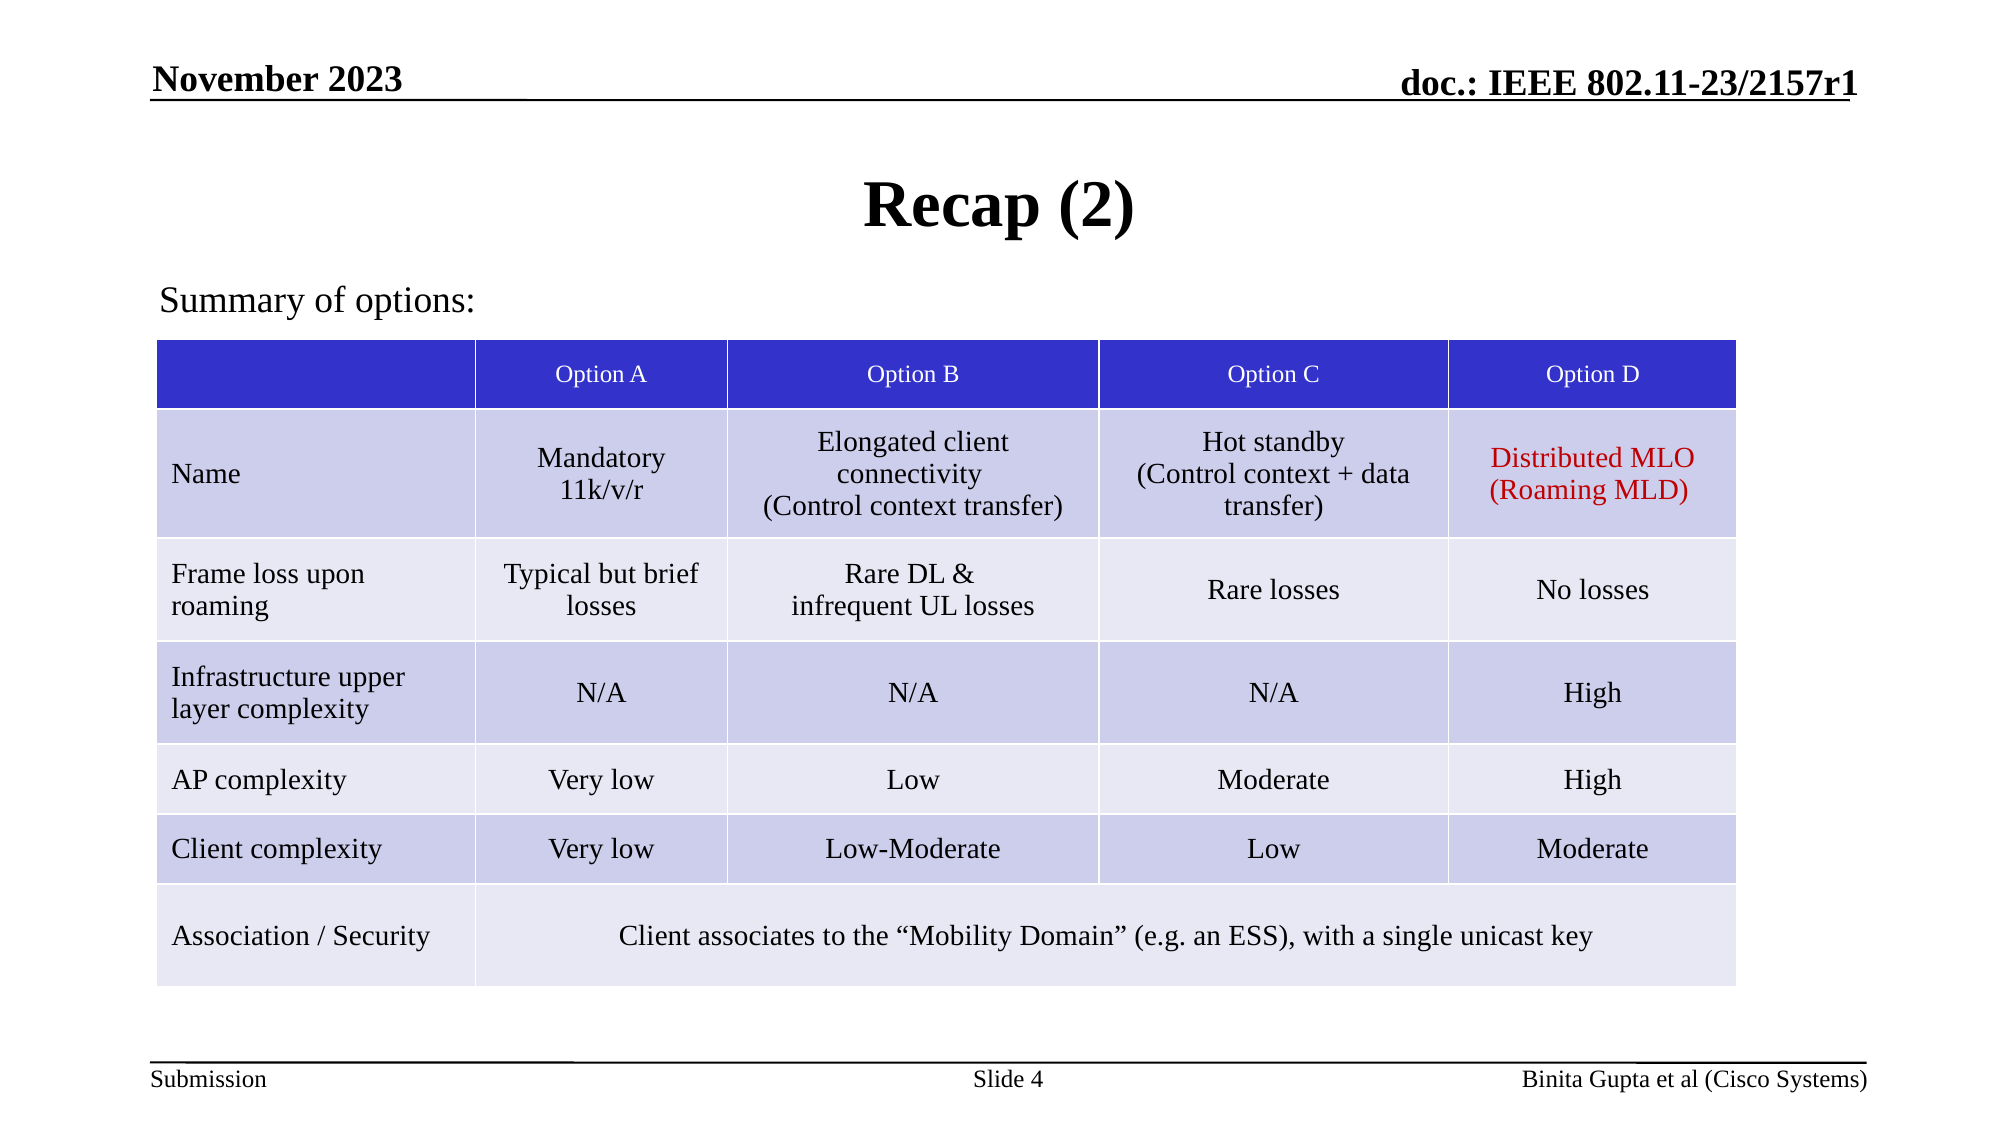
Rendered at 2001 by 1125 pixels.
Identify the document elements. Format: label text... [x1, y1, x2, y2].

slide_number Slide 4 [950, 1061, 1067, 1123]
table_cell Moderate [1449, 815, 1736, 883]
table_cell Client complexity [157, 815, 475, 883]
table_cell Mandatory 11k/v/r [476, 410, 727, 537]
table_cell Association / Security [157, 885, 475, 986]
table_cell Elongated client connectivity (Control context transfer) [728, 410, 1098, 537]
table_cell Moderate [1100, 745, 1448, 813]
table_cell N/A [728, 642, 1098, 743]
table_cell Hot standby (Control context + data transfer) [1100, 410, 1448, 537]
table_cell Client associates to the “Mobility Domain” (e.g. an ESS), with a single unicast key [476, 885, 1736, 986]
table_cell No losses [1449, 539, 1736, 640]
table_cell Name [157, 410, 475, 537]
table_cell Rare losses [1100, 539, 1448, 640]
footer Binita Gupta et al (Cisco Systems) [1171, 1061, 1869, 1093]
table_cell Typical but brief losses [476, 539, 727, 640]
table_cell Very low [476, 815, 727, 883]
table_cell Frame loss upon roaming [157, 539, 475, 640]
table_cell Infrastructure upper layer complexity [157, 642, 475, 743]
list Summary of options: [143, 266, 1844, 943]
table_cell Low-Moderate [728, 815, 1098, 883]
table_cell High [1449, 642, 1736, 743]
table_cell Low [1100, 815, 1448, 883]
table_cell N/A [476, 642, 727, 743]
table_cell AP complexity [157, 745, 475, 813]
table_cell Very low [476, 745, 727, 813]
title Recap (2) [149, 112, 1850, 288]
table_cell Low [728, 745, 1098, 813]
table_cell Distributed MLO (Roaming MLD) [1449, 410, 1736, 537]
table_header Option C [1100, 340, 1448, 408]
table_header Option A [476, 340, 727, 408]
table_header Option B [728, 340, 1098, 408]
table_header [157, 340, 475, 408]
table_cell N/A [1100, 642, 1448, 743]
table_cell High [1449, 745, 1736, 813]
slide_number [152, 54, 563, 100]
table_cell Rare DL & infrequent UL losses [728, 539, 1098, 640]
table_header Option D [1449, 340, 1736, 408]
